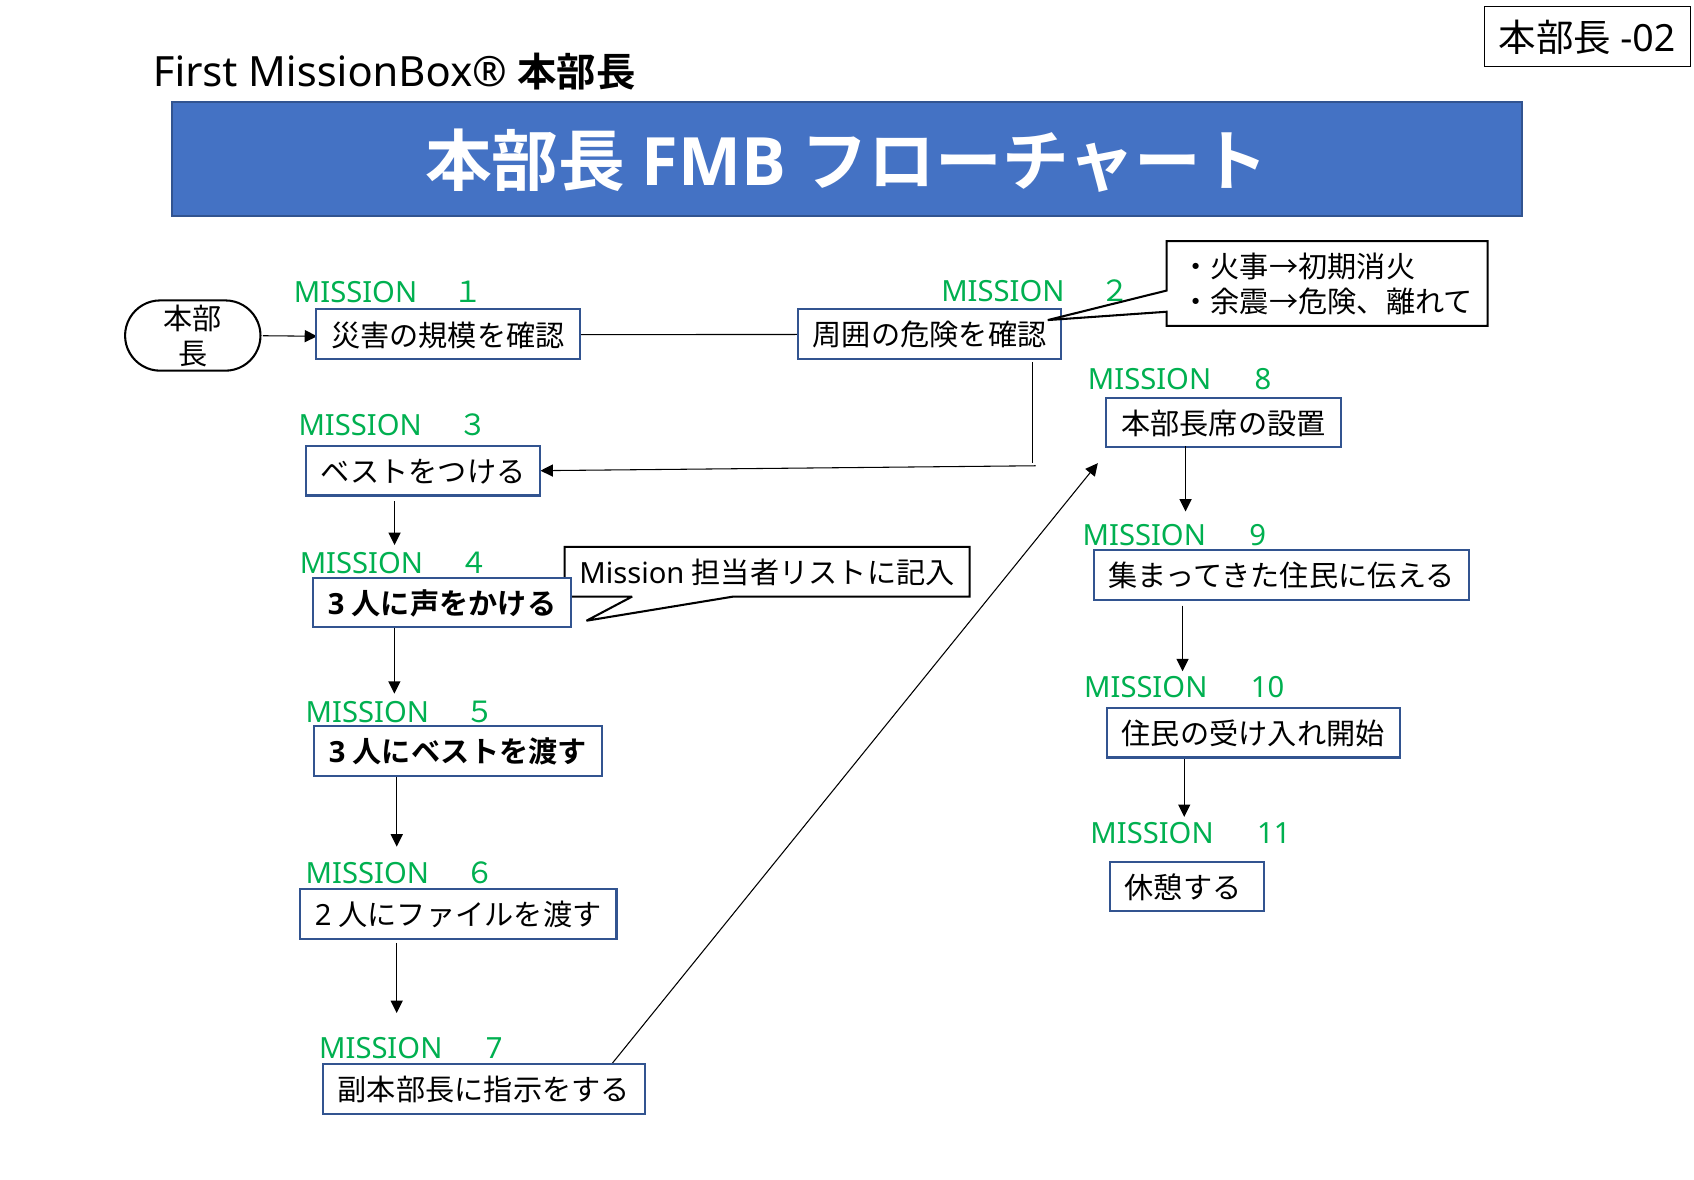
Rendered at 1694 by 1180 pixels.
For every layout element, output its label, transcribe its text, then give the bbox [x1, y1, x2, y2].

text_box 集まってきた住民に伝える [1098, 549, 1470, 601]
text_box MISSION 9 [1098, 509, 1281, 559]
text_box 3人に声をかける [312, 577, 572, 628]
text_box ・火事→初期消火 ・余震→危険、離れて [1047, 240, 1489, 327]
text_box 本部長席の設置 [1105, 397, 1342, 448]
text_box MISSION ４ [285, 537, 504, 588]
text_box MISSION 7 [304, 1021, 518, 1072]
text_box MISSION ５ [290, 685, 510, 736]
text_box 周囲の危険を確認 [797, 308, 1062, 360]
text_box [611, 463, 1098, 1065]
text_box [529, 465, 611, 472]
text_box 災害の規模を確認 [315, 308, 581, 360]
text_box 本部長FMBフローチャート [171, 101, 1523, 217]
text_box MISSION 8 [1073, 353, 1287, 403]
text_box MISSION ６ [290, 846, 510, 897]
text_box 休憩する [1109, 861, 1265, 912]
text_box 住民の受け入れ開始 [1106, 707, 1401, 759]
text_box MISSION ２ [926, 265, 1145, 315]
text_box Mission担当者リストに記入 [563, 545, 611, 598]
text_box MISSION 10 [1098, 661, 1299, 711]
text_box First MissionBox®本部長 [138, 37, 651, 103]
text_box MISSION ３ [283, 399, 503, 449]
text_box 副本部長に指示をする [322, 1063, 646, 1115]
text_box 3人にベストを渡す [313, 725, 603, 777]
text_box ベストをつける [305, 445, 541, 497]
text_box 本部長-02 [1484, 6, 1691, 67]
text_box MISSION 11 [1098, 806, 1306, 857]
text_box 本部長 [124, 299, 262, 372]
text_box MISSION １ [279, 265, 498, 316]
text_box 2人にファイルを渡す [299, 888, 611, 940]
text_box Mission担当者リストに記入 [585, 606, 611, 622]
